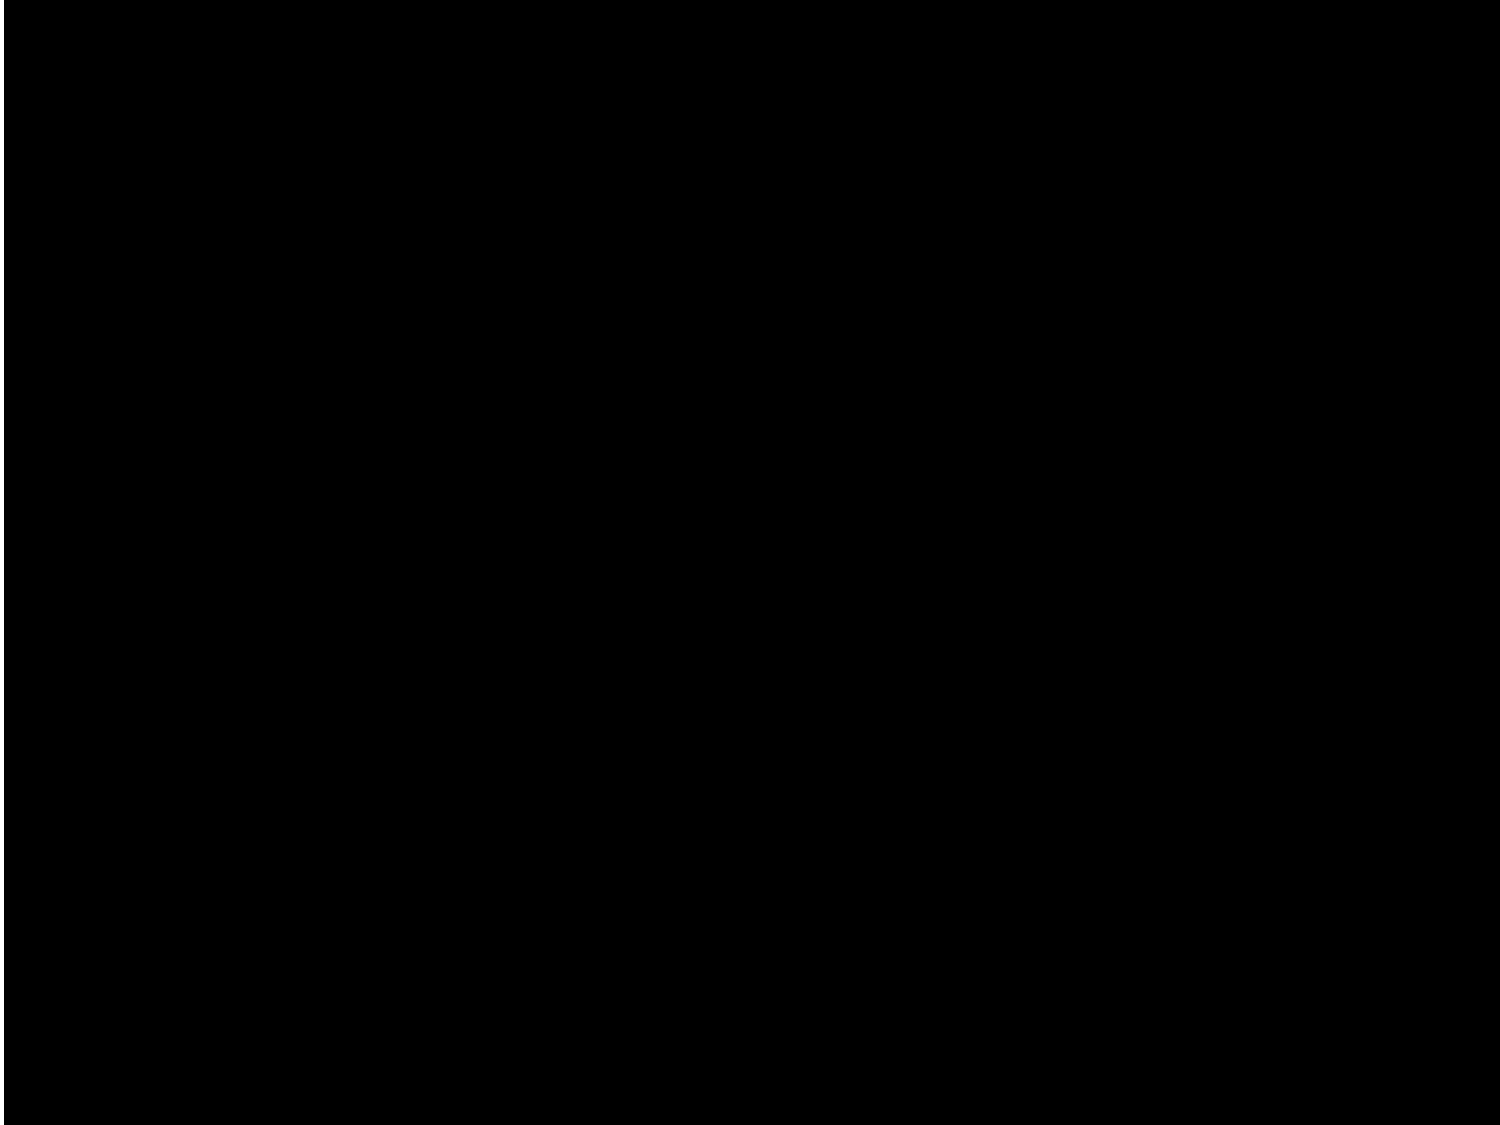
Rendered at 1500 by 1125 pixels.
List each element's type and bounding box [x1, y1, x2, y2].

text_box [3, 0, 1500, 1125]
